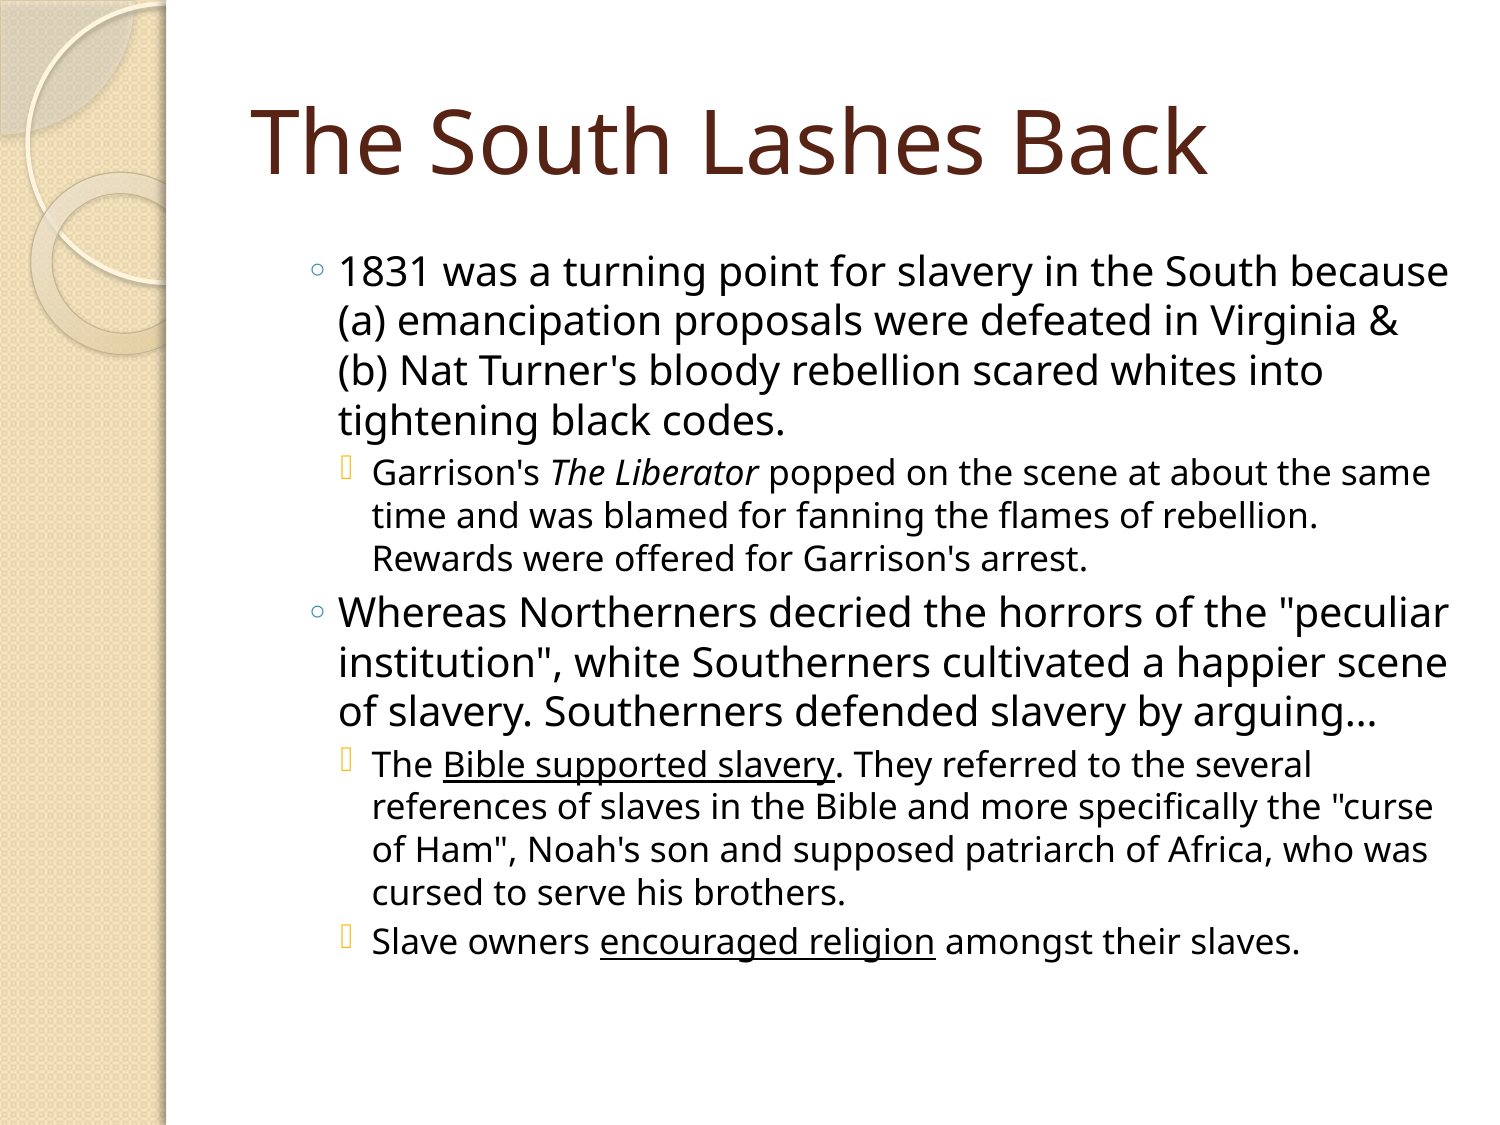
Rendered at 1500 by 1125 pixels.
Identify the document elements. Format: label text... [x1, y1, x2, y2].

list 1831 was a turning point for slavery in the South because (a) emancipation proposals were defeated in Virginia & (b) Nat Turner's bloody rebellion scared whites into tightening black codes. Garrison's The Liberator popped on the scene at about the same time and was blamed for fanning the flames of rebellion. Rewards were offered for Garrison's arrest. Whereas Northerners decried the horrors of the "peculiar institution", white Southerners cultivated a happier scene of slavery. Southerners defended slavery by arguing… The Bible supported slavery. They referred to the several references of slaves in the Bible and more specifically the "curse of Ham", Noah's son and supposed patriarch of Africa, who was cursed to serve his brothers. Slave owners encouraged religion amongst their slaves. [235, 237, 1466, 1025]
title The South Lashes Back [235, 45, 1466, 233]
